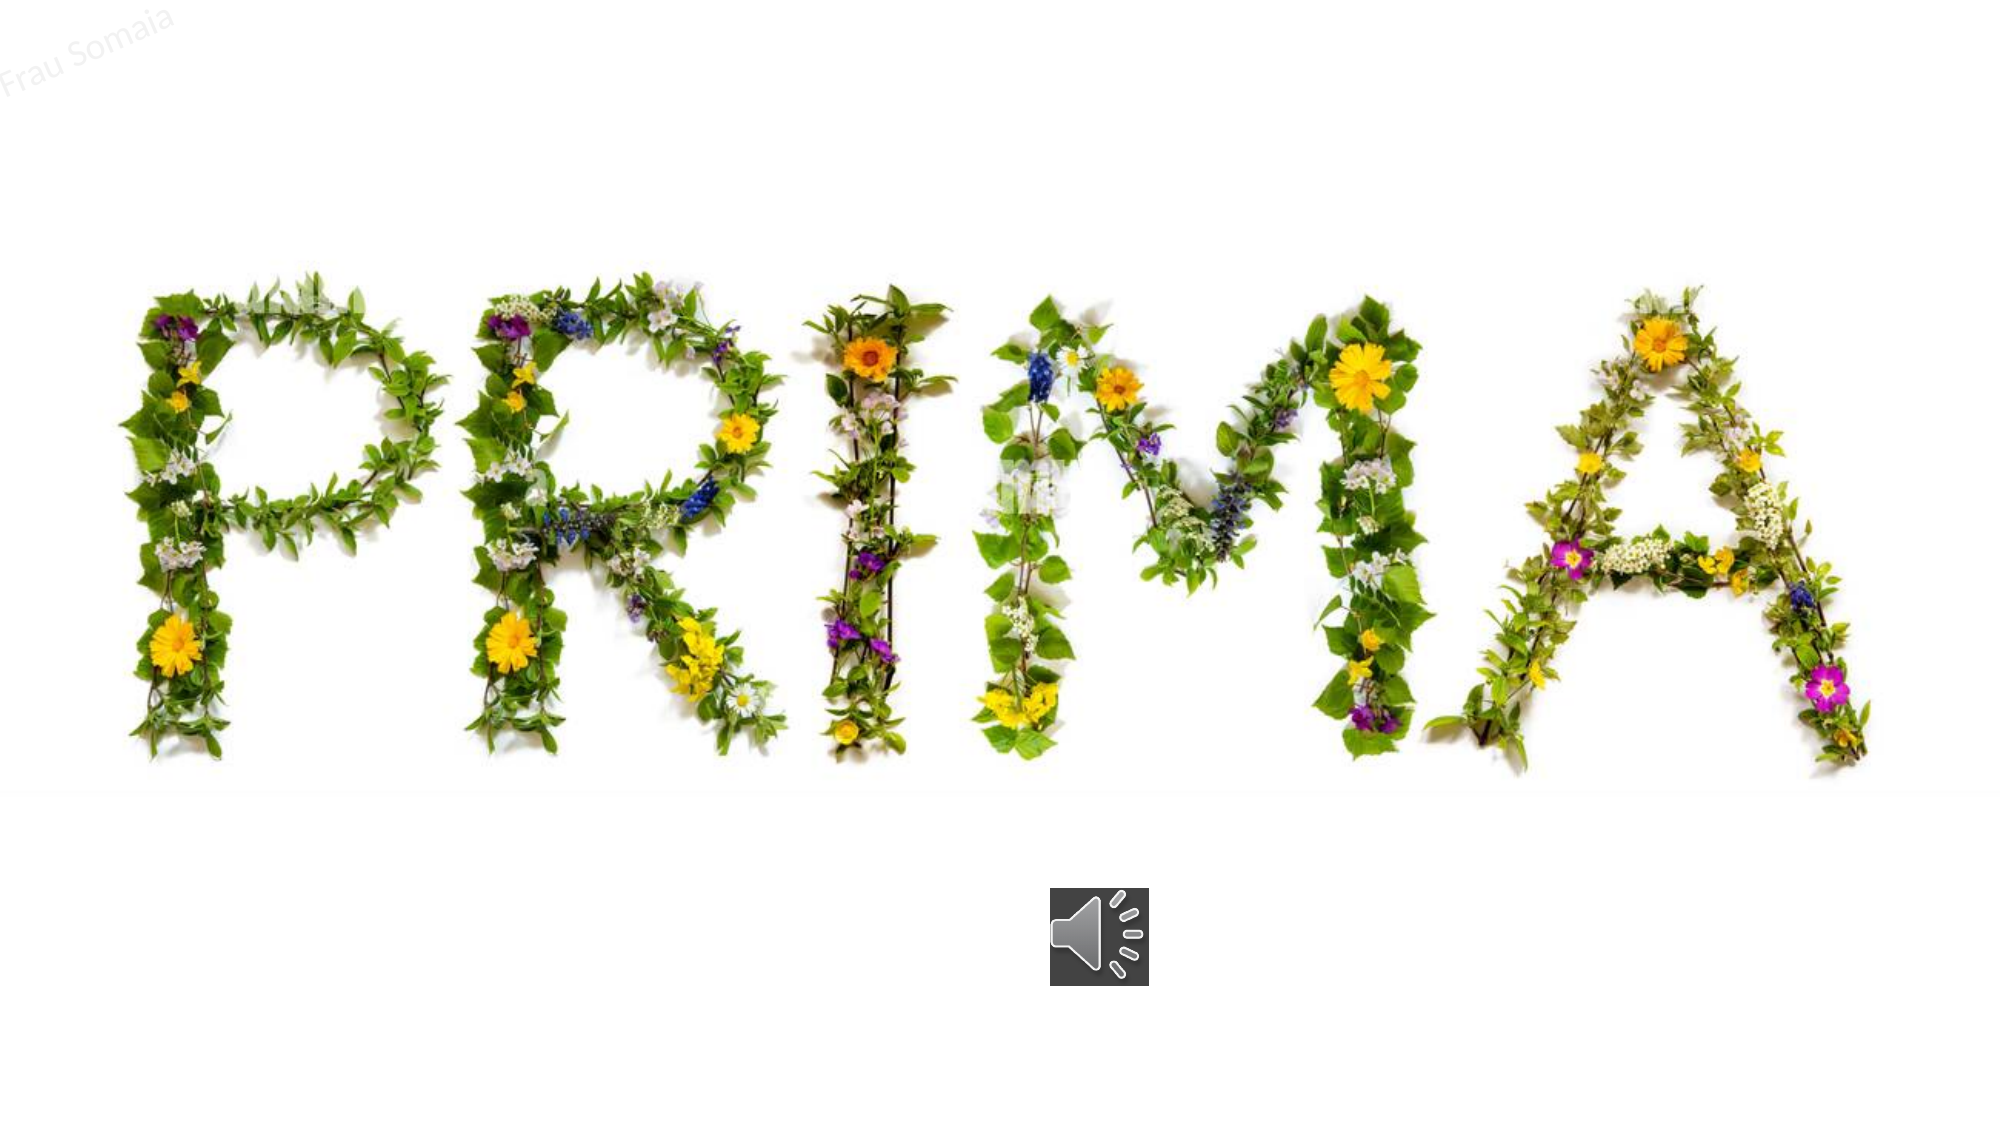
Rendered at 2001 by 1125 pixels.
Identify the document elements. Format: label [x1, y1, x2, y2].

picture [1049, 887, 1150, 988]
picture [0, 187, 2000, 797]
